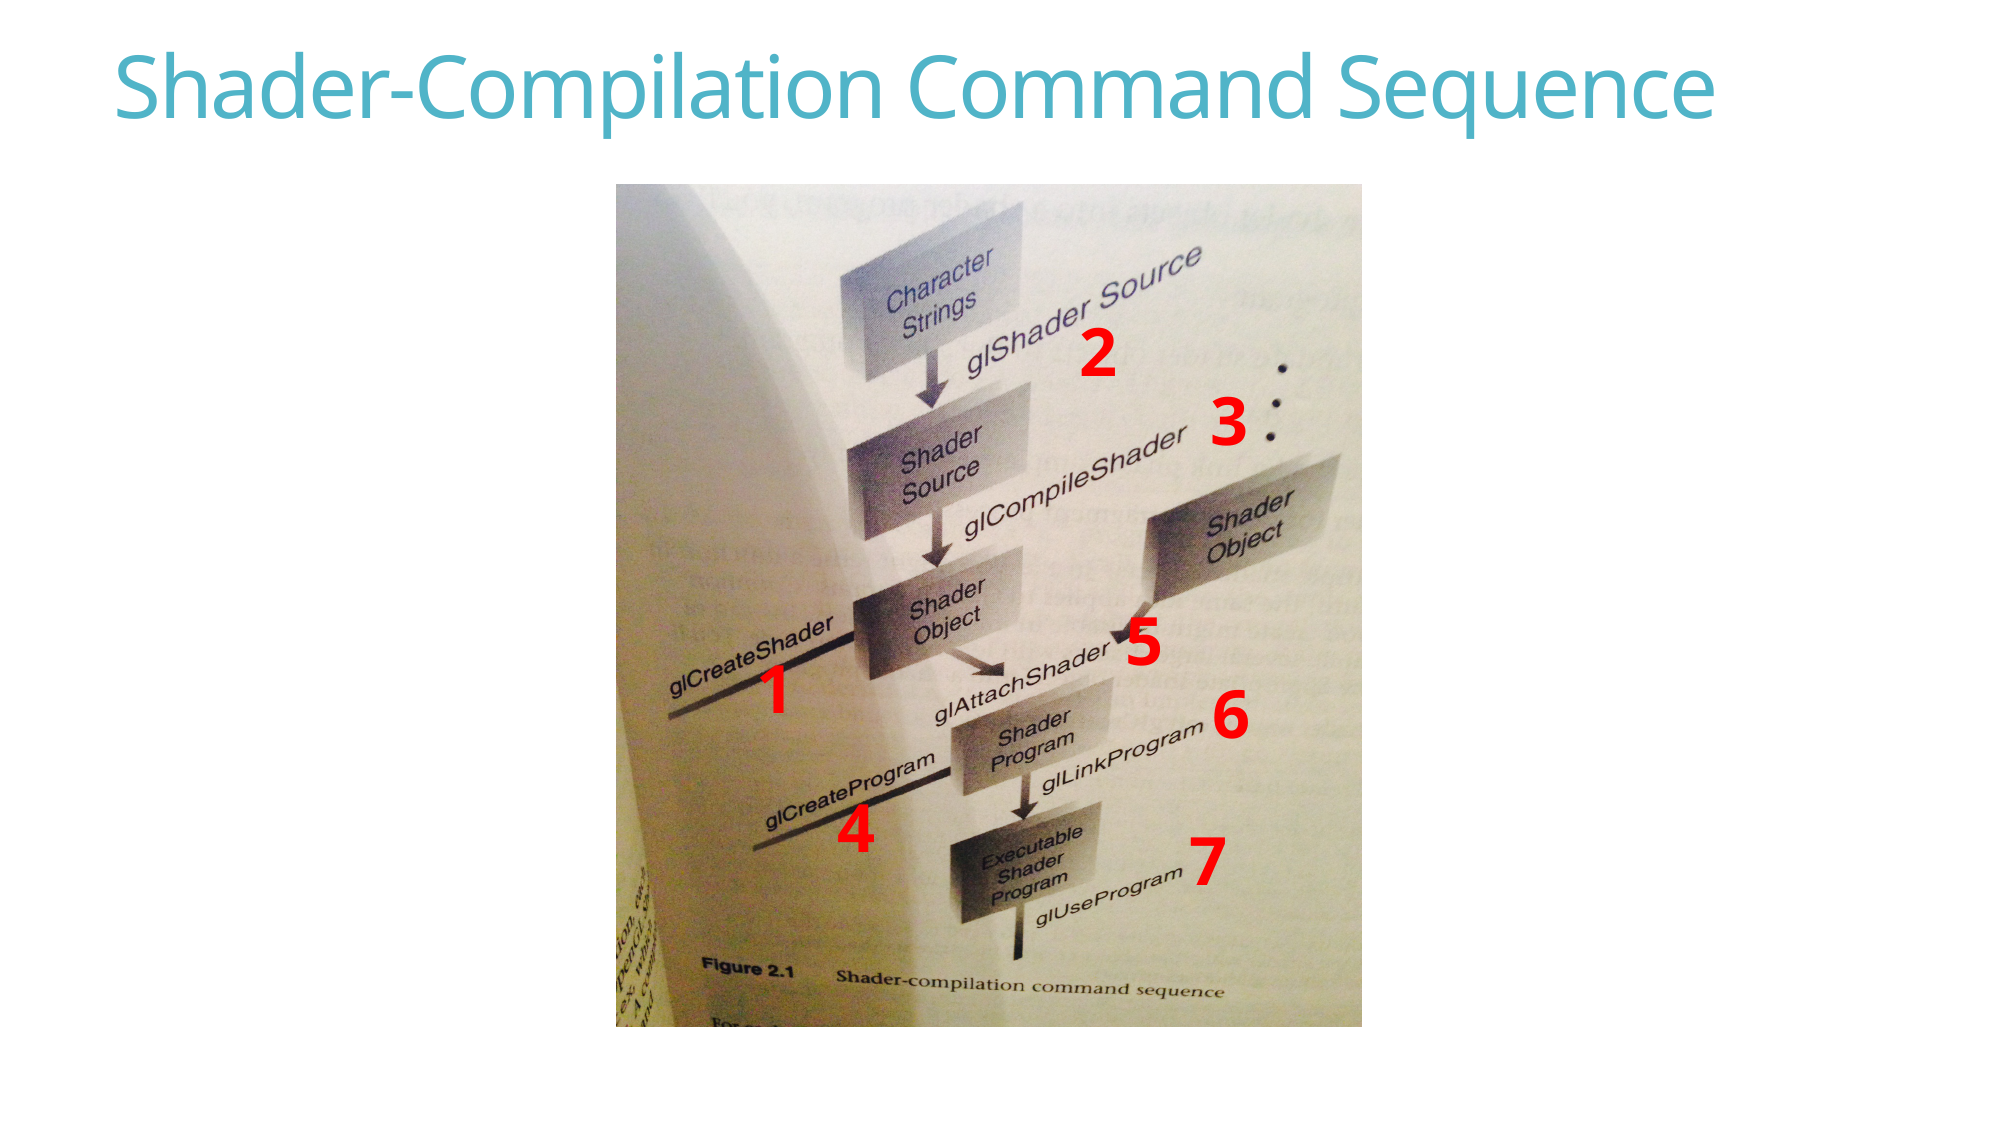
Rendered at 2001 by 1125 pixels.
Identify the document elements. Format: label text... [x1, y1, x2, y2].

title Shader-Compilation Command Sequence [98, 0, 1783, 185]
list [616, 183, 1362, 1028]
